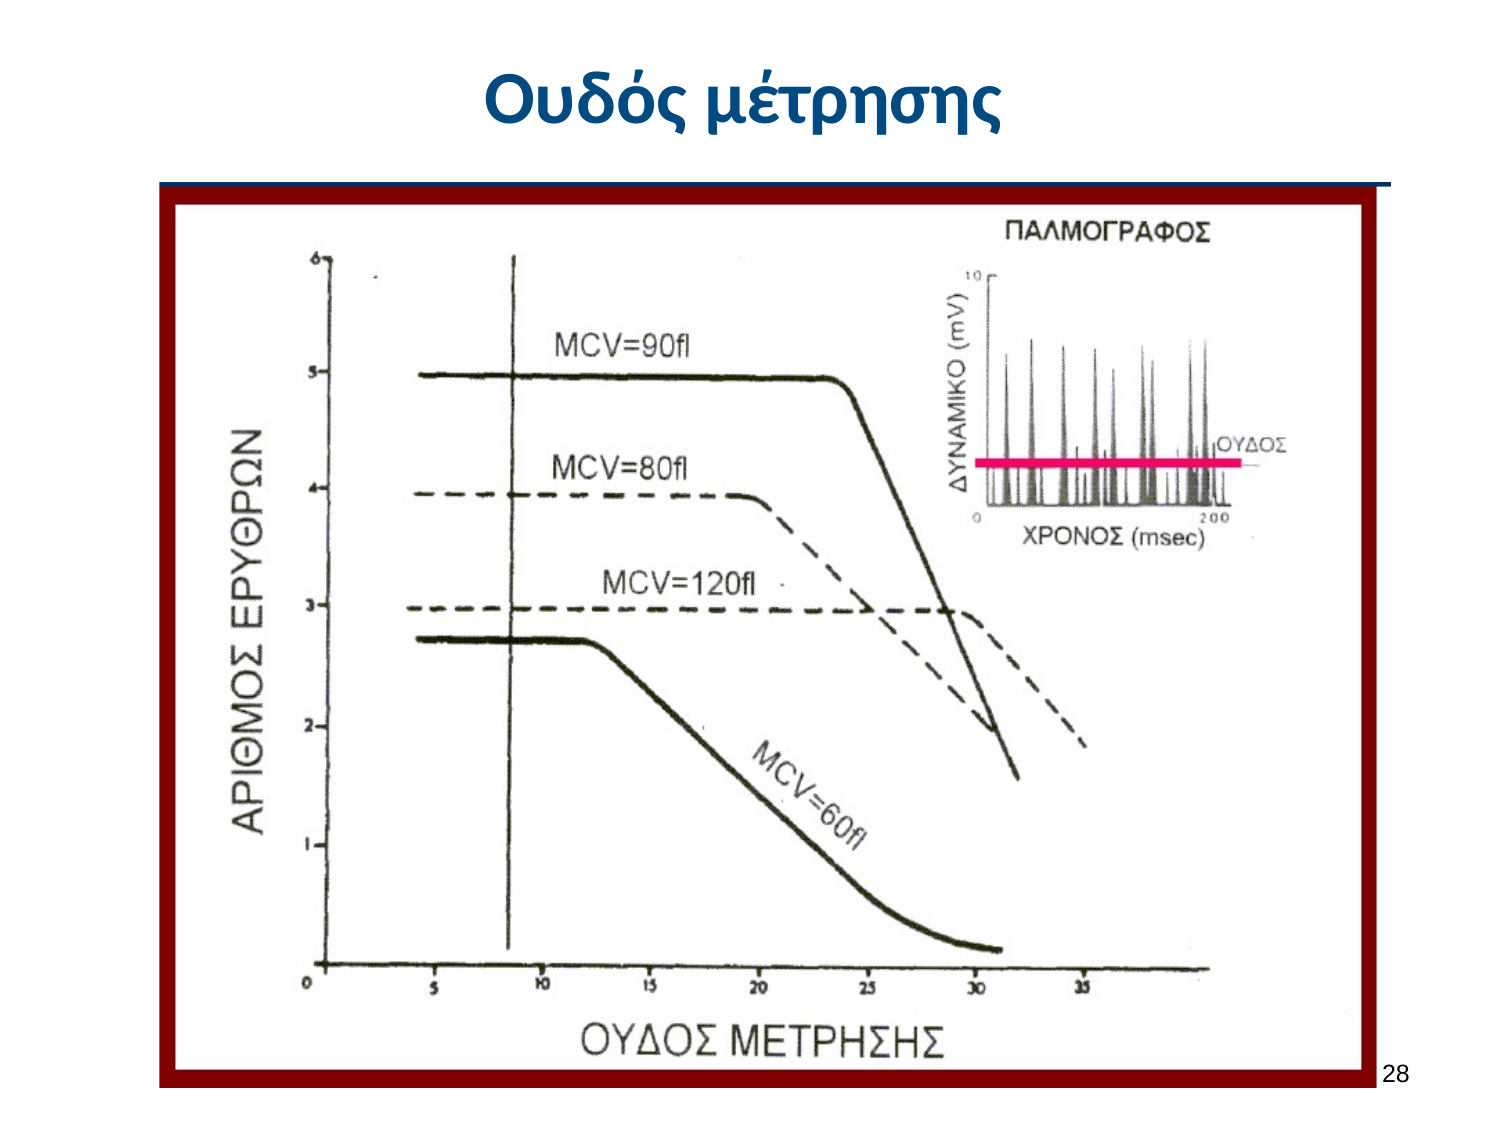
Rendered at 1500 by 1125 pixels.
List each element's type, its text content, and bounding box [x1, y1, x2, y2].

slide_number 27 [1074, 1042, 1425, 1103]
picture [159, 182, 1392, 1088]
title Ουδός μέτρησης [76, 19, 1427, 169]
